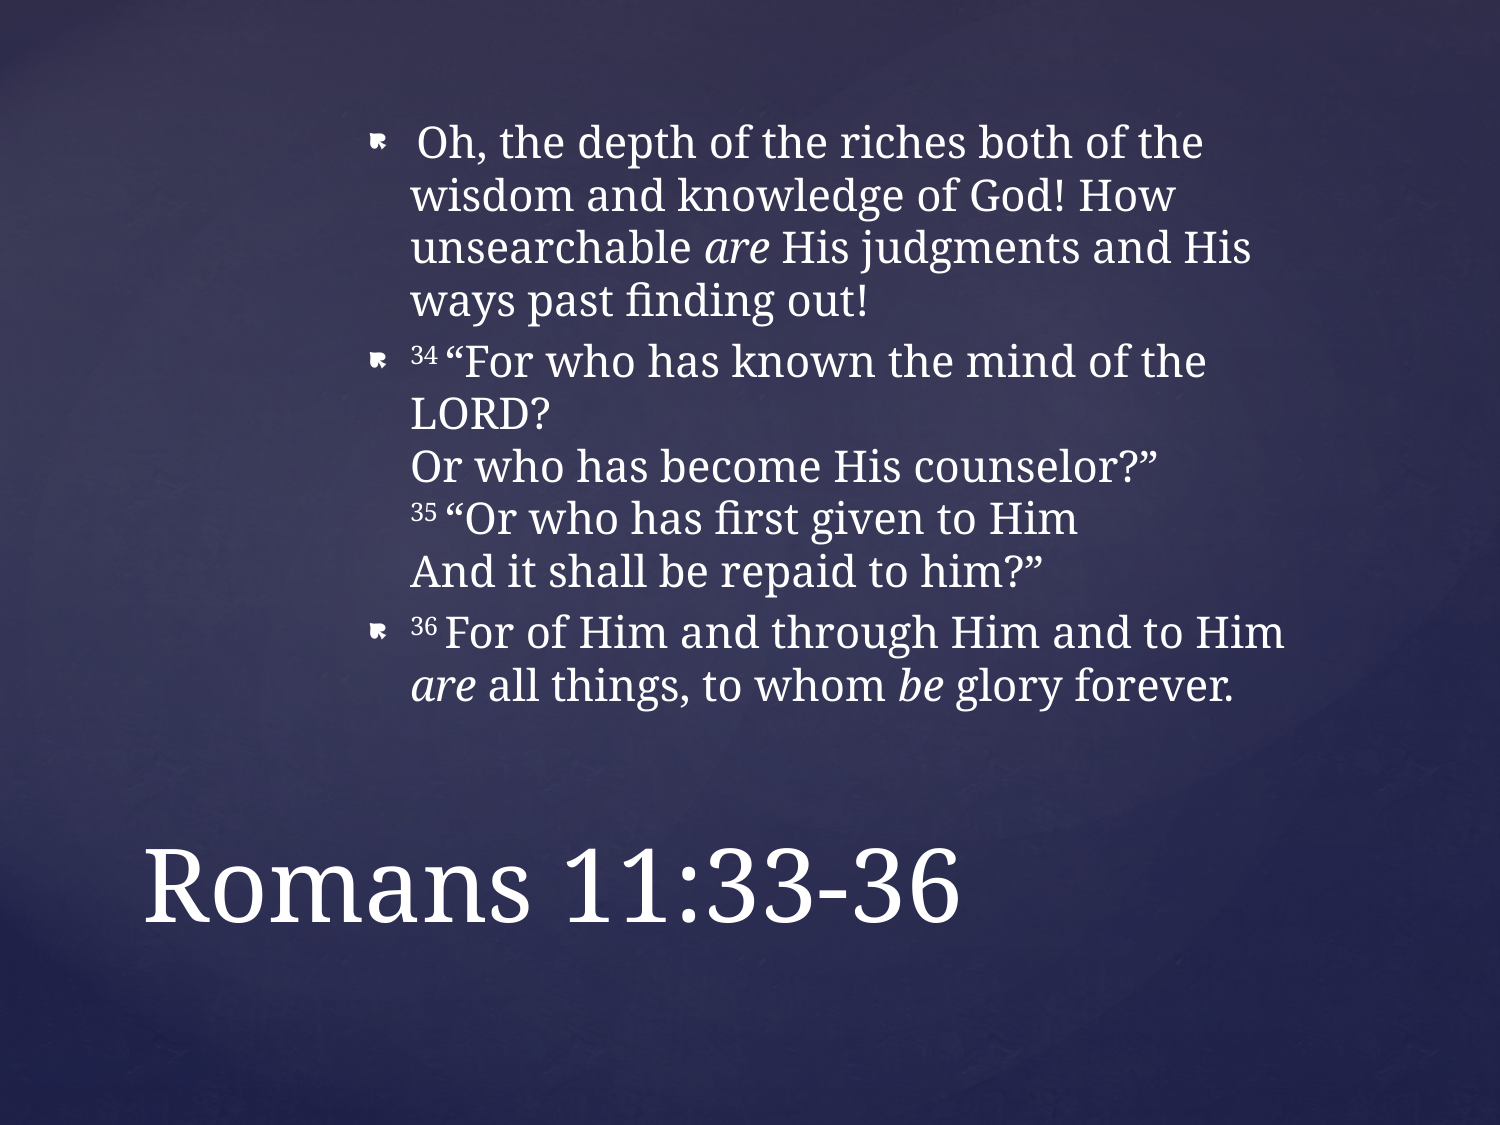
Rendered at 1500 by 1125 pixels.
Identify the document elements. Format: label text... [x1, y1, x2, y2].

list Oh, the depth of the riches both of the wisdom and knowledge of God! How unsearchable are His judgments and His ways past finding out! 34 “For who has known the mind of the Lord? Or who has become His counselor?” 35 “Or who has first given to Him And it shall be repaid to him?” 36 For of Him and through Him and to Him are all things, to whom be glory forever. [350, 112, 1350, 713]
title Romans 11:33-36 [127, 800, 1365, 950]
